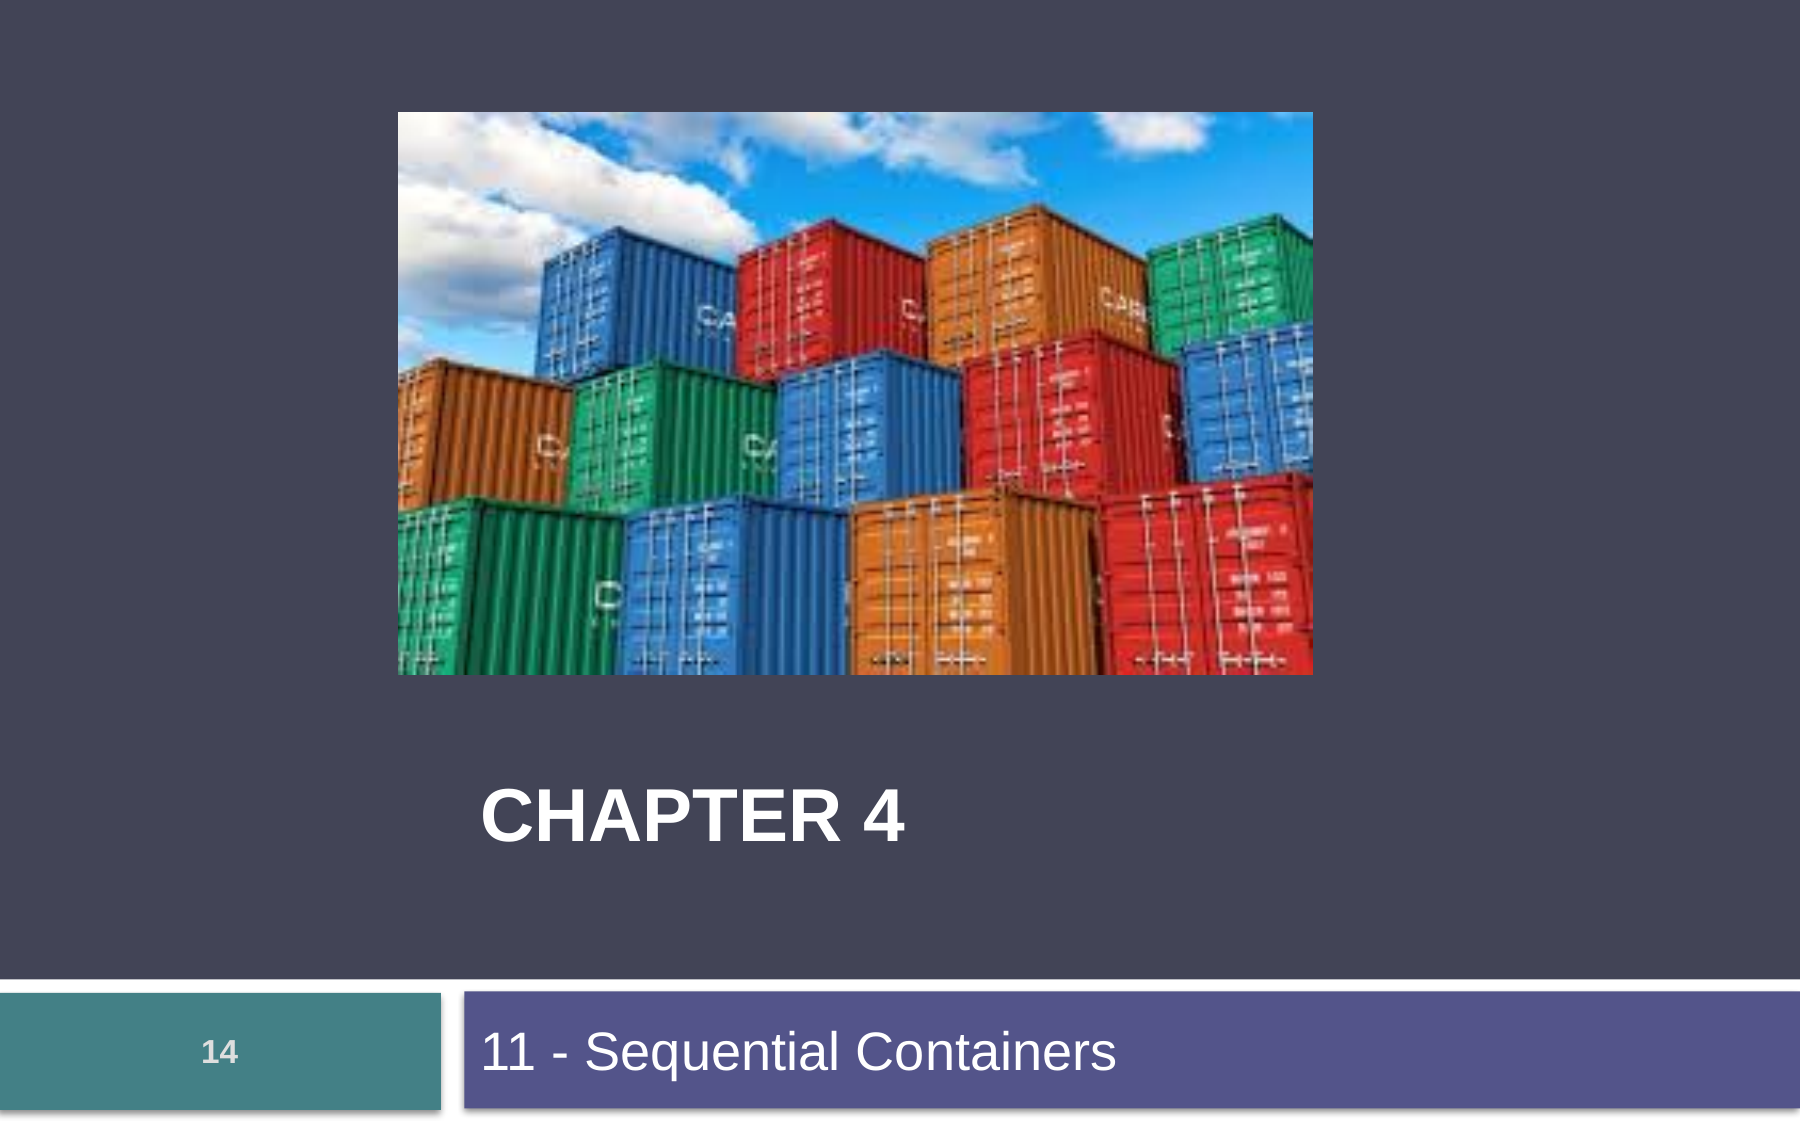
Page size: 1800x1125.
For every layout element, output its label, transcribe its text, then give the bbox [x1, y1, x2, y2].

title Chapter 4 [464, 662, 1741, 865]
picture [398, 112, 1313, 676]
slide_number 14 [137, 1018, 302, 1082]
subtitle 11 - Sequential Containers [464, 992, 1786, 1106]
